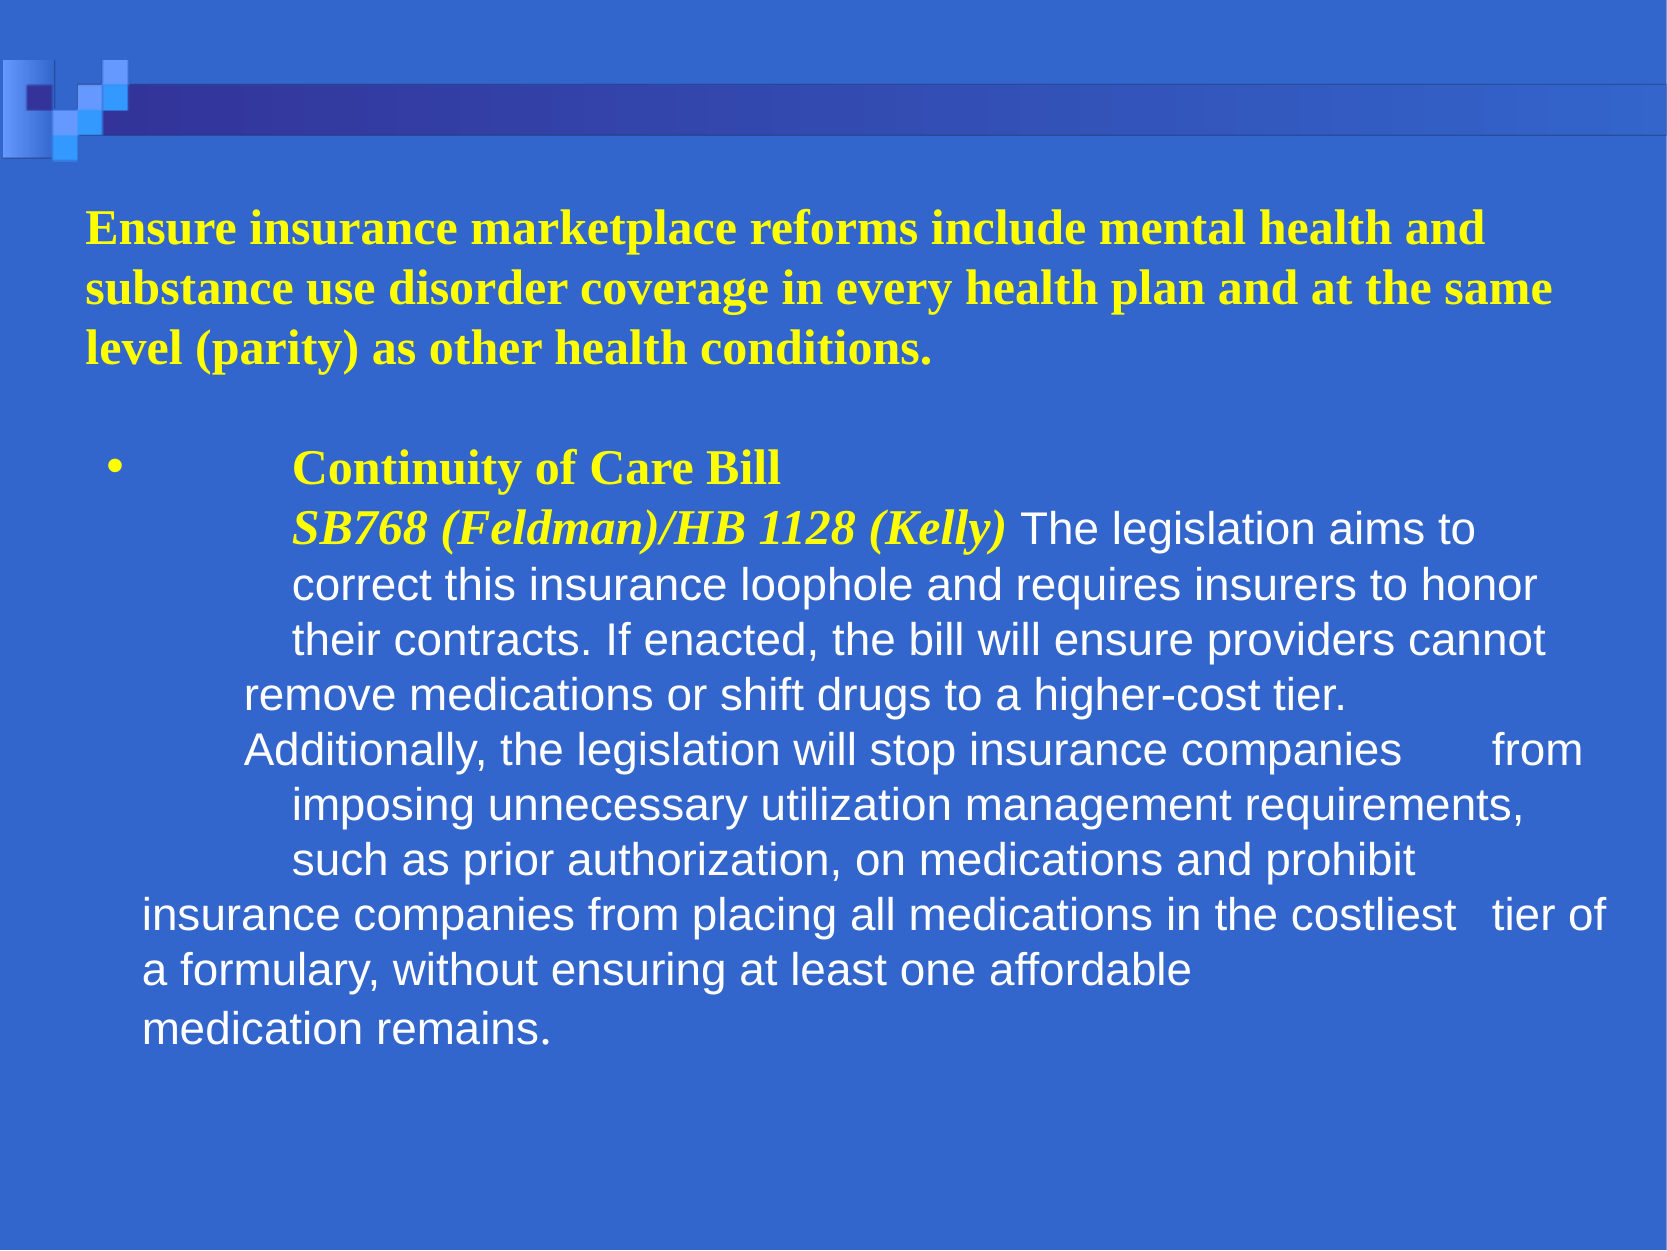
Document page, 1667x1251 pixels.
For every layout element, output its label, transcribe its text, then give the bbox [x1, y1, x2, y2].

text_box Ensure insurance marketplace reforms include mental health and substance use disorder coverage in every health plan and at the same level (parity) as other health conditions. Continuity of Care Bill SB768 (Feldman)/HB 1128 (Kelly) The legislation aims to correct this insurance loophole and requires insurers to honor their contracts. If enacted, the bill will ensure providers cannot remove medications or shift drugs to a higher-cost tier. Additionally, the legislation will stop insurance companies from imposing unnecessary utilization management requirements, such as prior authorization, on medications and prohibit insurance companies from placing all medications in the costliest tier of a formulary, without ensuring at least one affordable medication remains. [70, 187, 1634, 1122]
picture [3, 60, 1667, 162]
